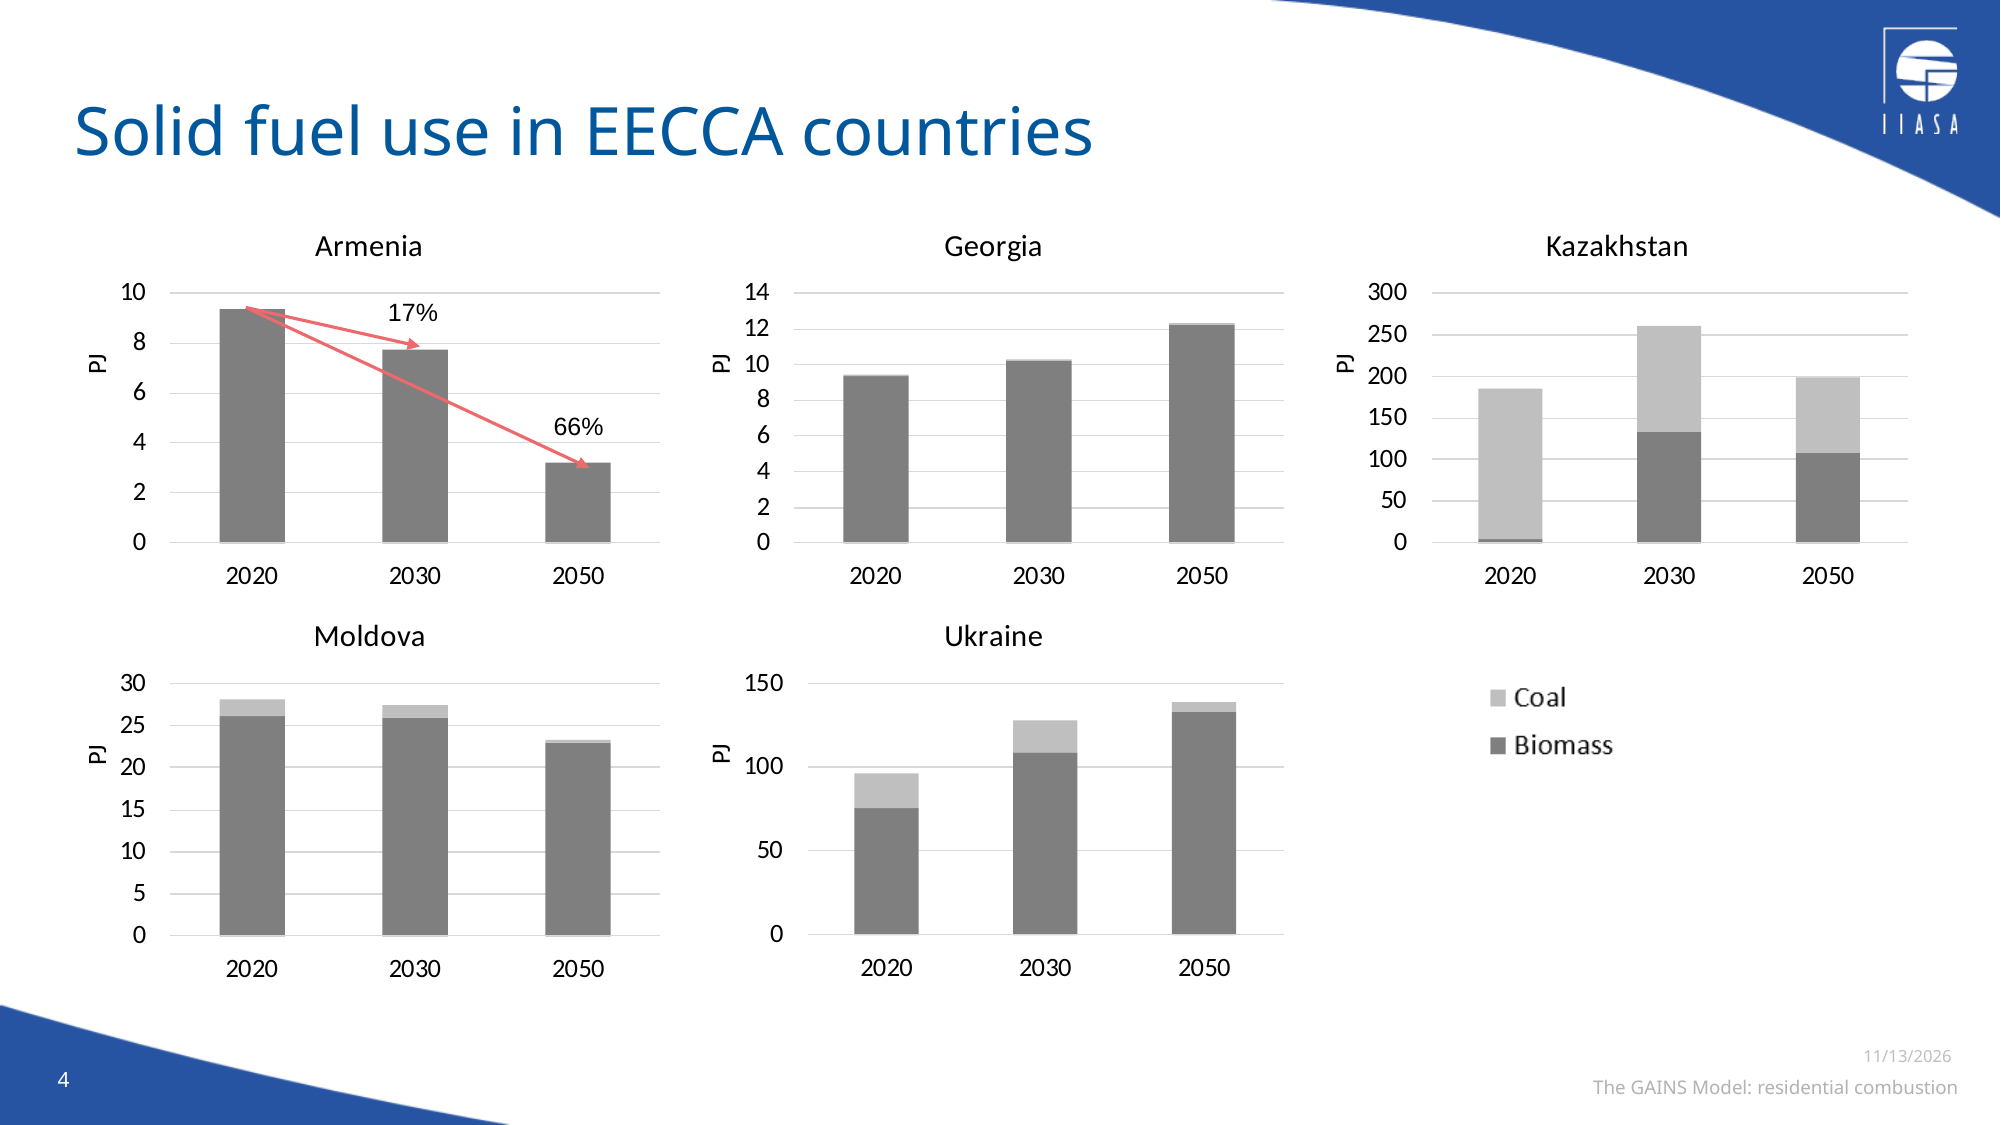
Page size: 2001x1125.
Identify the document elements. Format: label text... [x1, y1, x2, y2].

picture [0, 0, 2000, 1125]
slide_number 4 [42, 1042, 493, 1102]
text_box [245, 307, 590, 468]
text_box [245, 307, 420, 347]
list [59, 212, 1933, 995]
title Solid fuel use in EECCA countries [59, 43, 1863, 212]
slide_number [467, 1045, 1958, 1069]
footer The GAINS Model: residential combustion [444, 1068, 1970, 1109]
